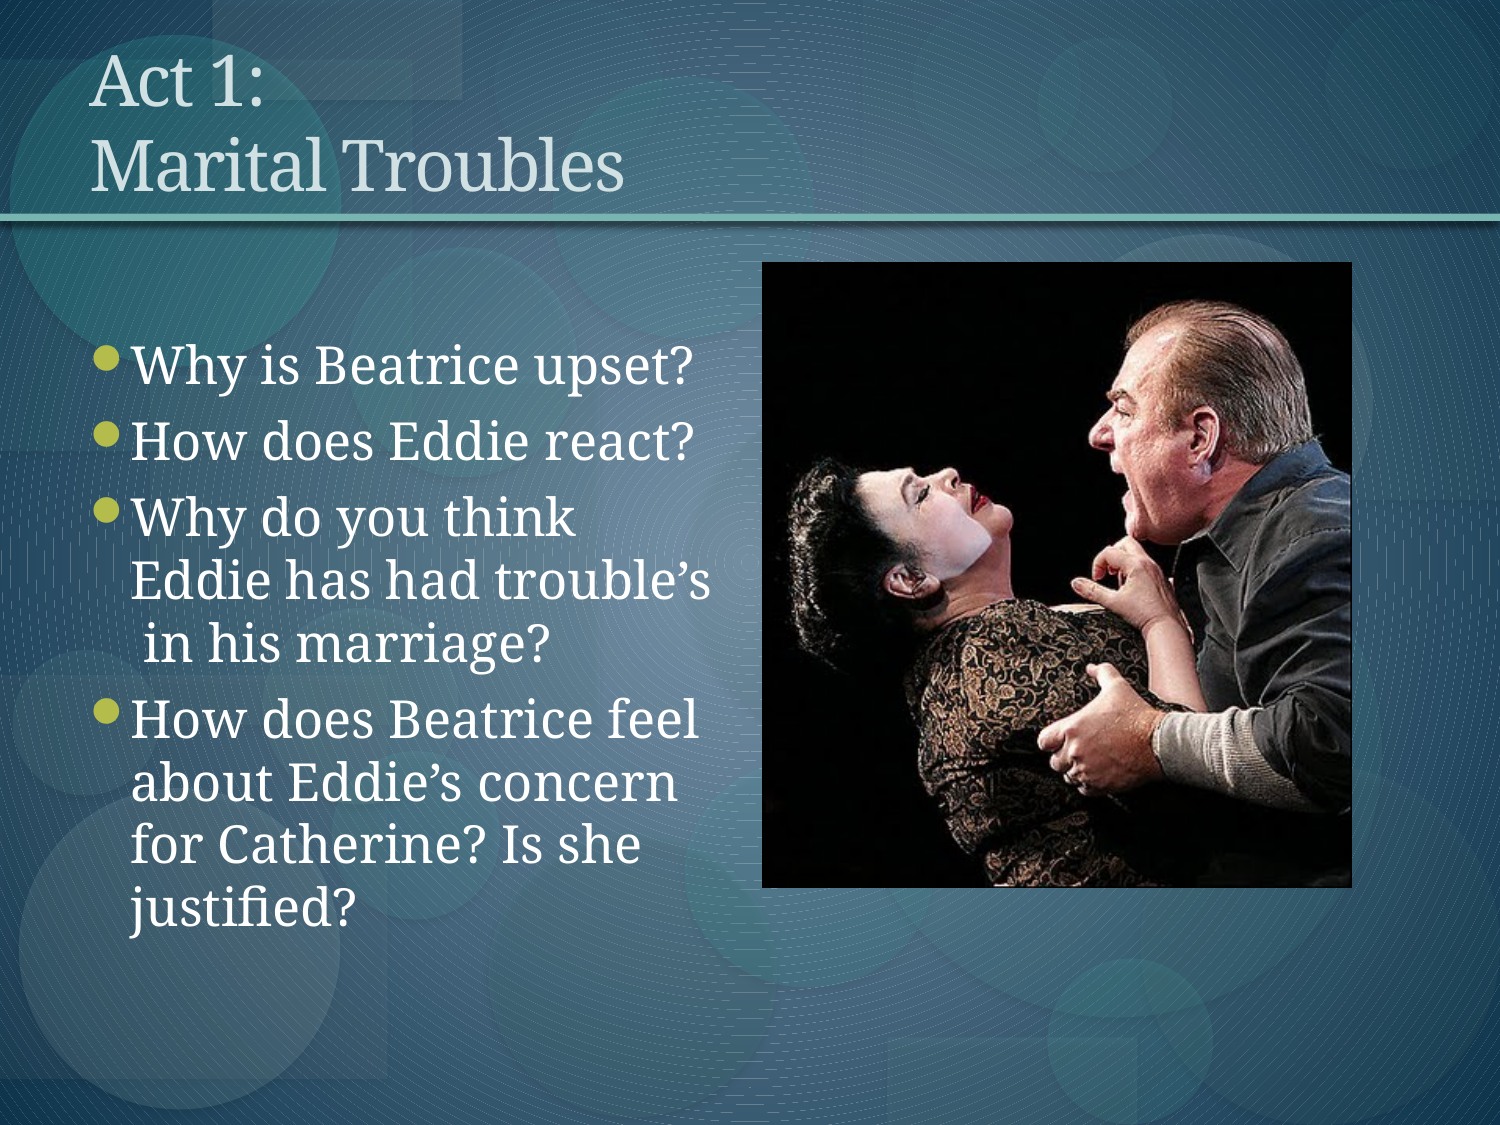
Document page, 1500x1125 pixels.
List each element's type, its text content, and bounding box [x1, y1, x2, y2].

list Why is Beatrice upset? How does Eddie react? Why do you think Eddie has had trouble’s in his marriage? How does Beatrice feel about Eddie’s concern for Catherine? Is she justified? [75, 324, 738, 1000]
picture [762, 262, 1352, 888]
title Act 1: Marital Troubles [75, 26, 1425, 214]
